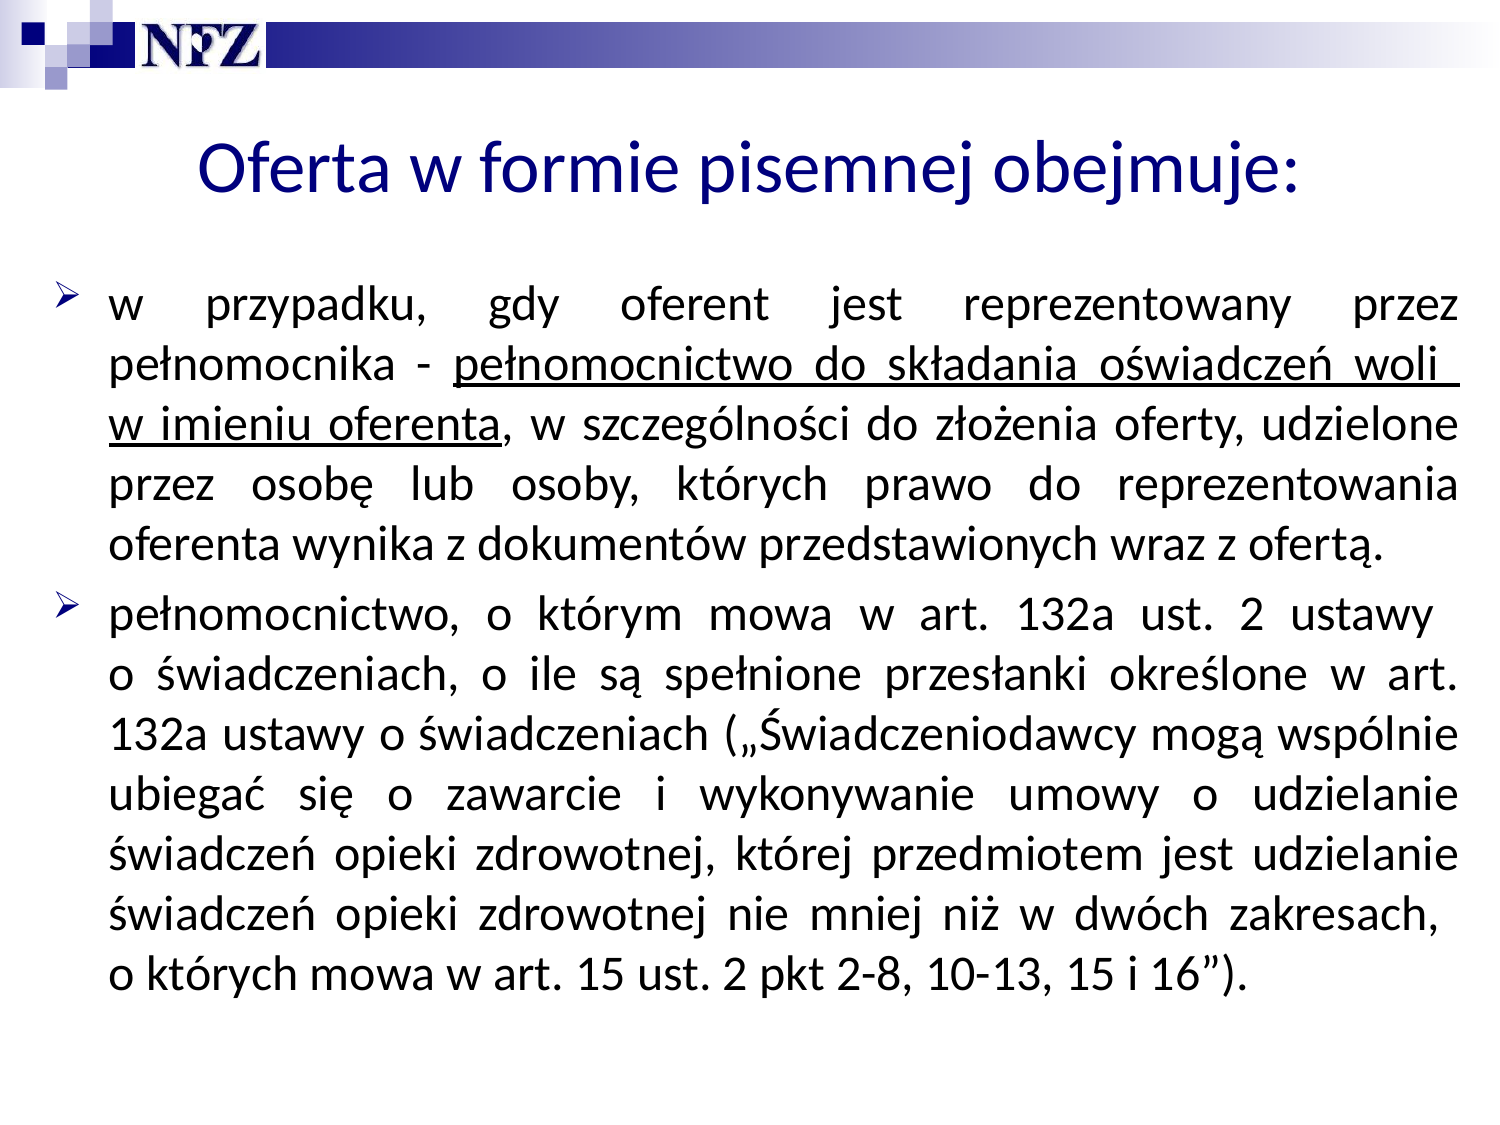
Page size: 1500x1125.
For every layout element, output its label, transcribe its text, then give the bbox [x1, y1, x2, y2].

picture [135, 18, 266, 74]
list w przypadku, gdy oferent jest reprezentowany przez pełnomocnika - pełnomocnictwo do składania oświadczeń woli w imieniu oferenta, w szczególności do złożenia oferty, udzielone przez osobę lub osoby, których prawo do reprezentowania oferenta wynika z dokumentów przedstawionych wraz z ofertą. pełnomocnictwo, o którym mowa w art. 132a ust. 2 ustawy o świadczeniach, o ile są spełnione przesłanki określone w art. 132a ustawy o świadczeniach („Świadczeniodawcy mogą wspólnie ubiegać się o zawarcie i wykonywanie umowy o udzielanie świadczeń opieki zdrowotnej, której przedmiotem jest udzielanie świadczeń opieki zdrowotnej nie mniej niż w dwóch zakresach, o których mowa w art. 15 ust. 2 pkt 2-8, 10-13, 15 i 16”). [37, 262, 1476, 1076]
title Oferta w formie pisemnej obejmuje: [74, 99, 1426, 226]
